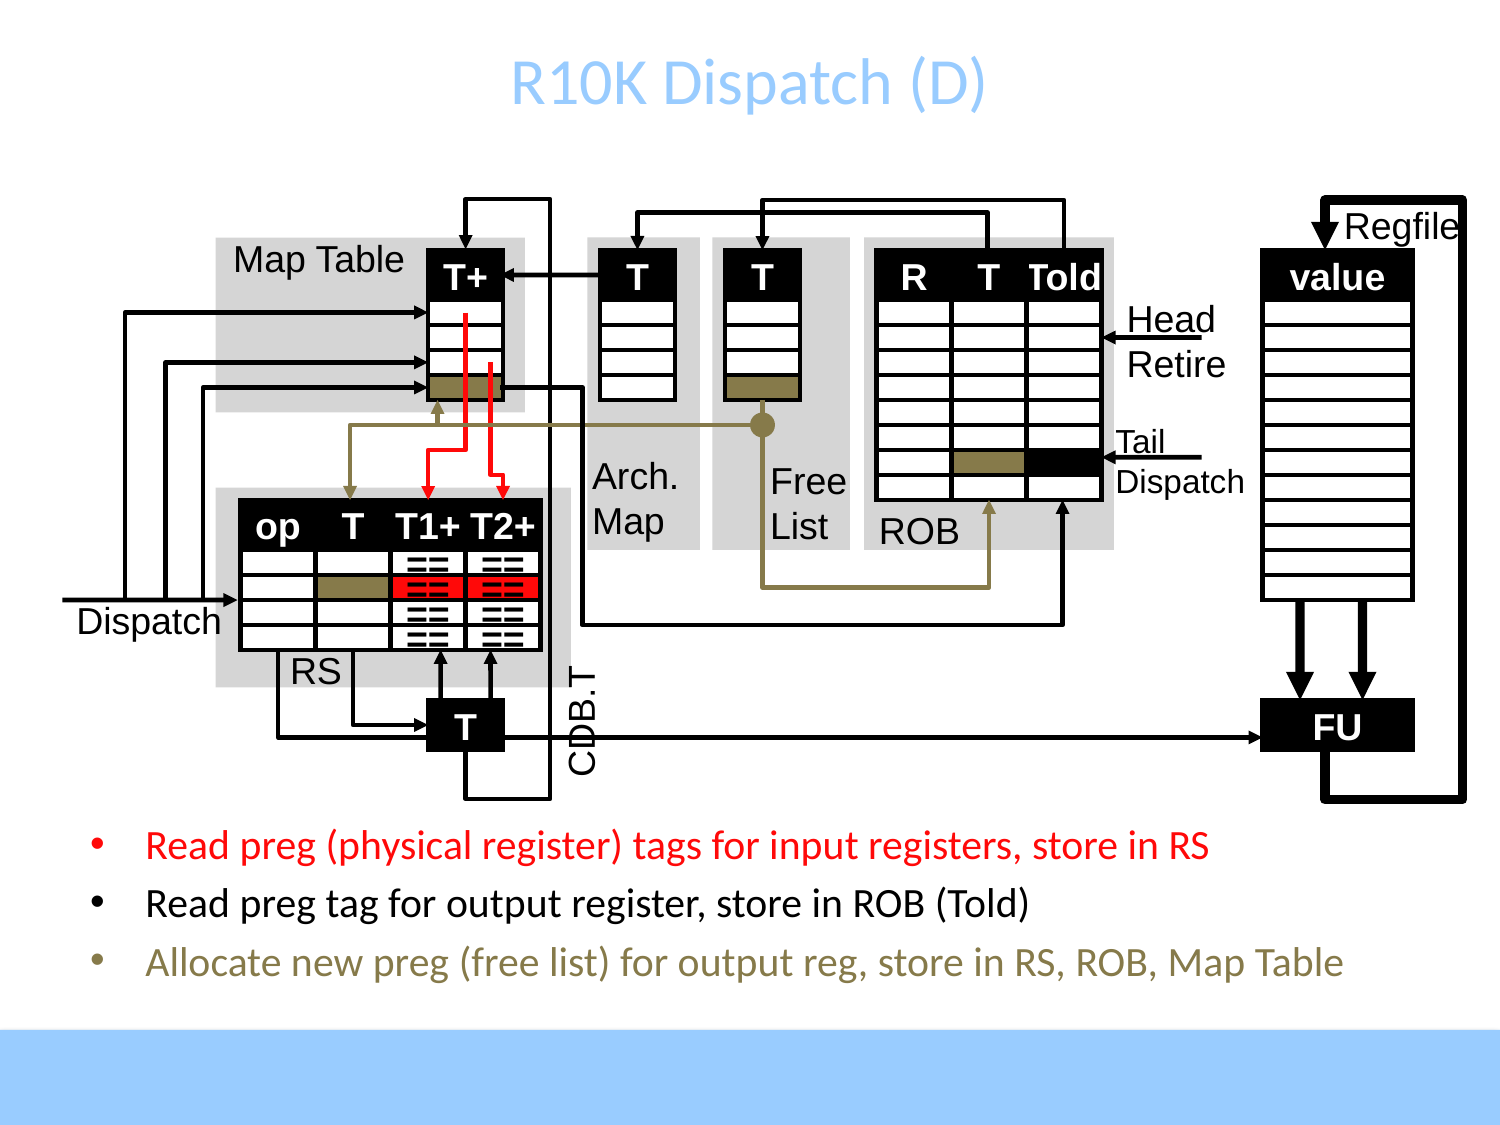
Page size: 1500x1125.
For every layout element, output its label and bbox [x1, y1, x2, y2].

title [0, 30, 1500, 126]
text_box [61, 194, 1476, 801]
list [75, 810, 1425, 1024]
